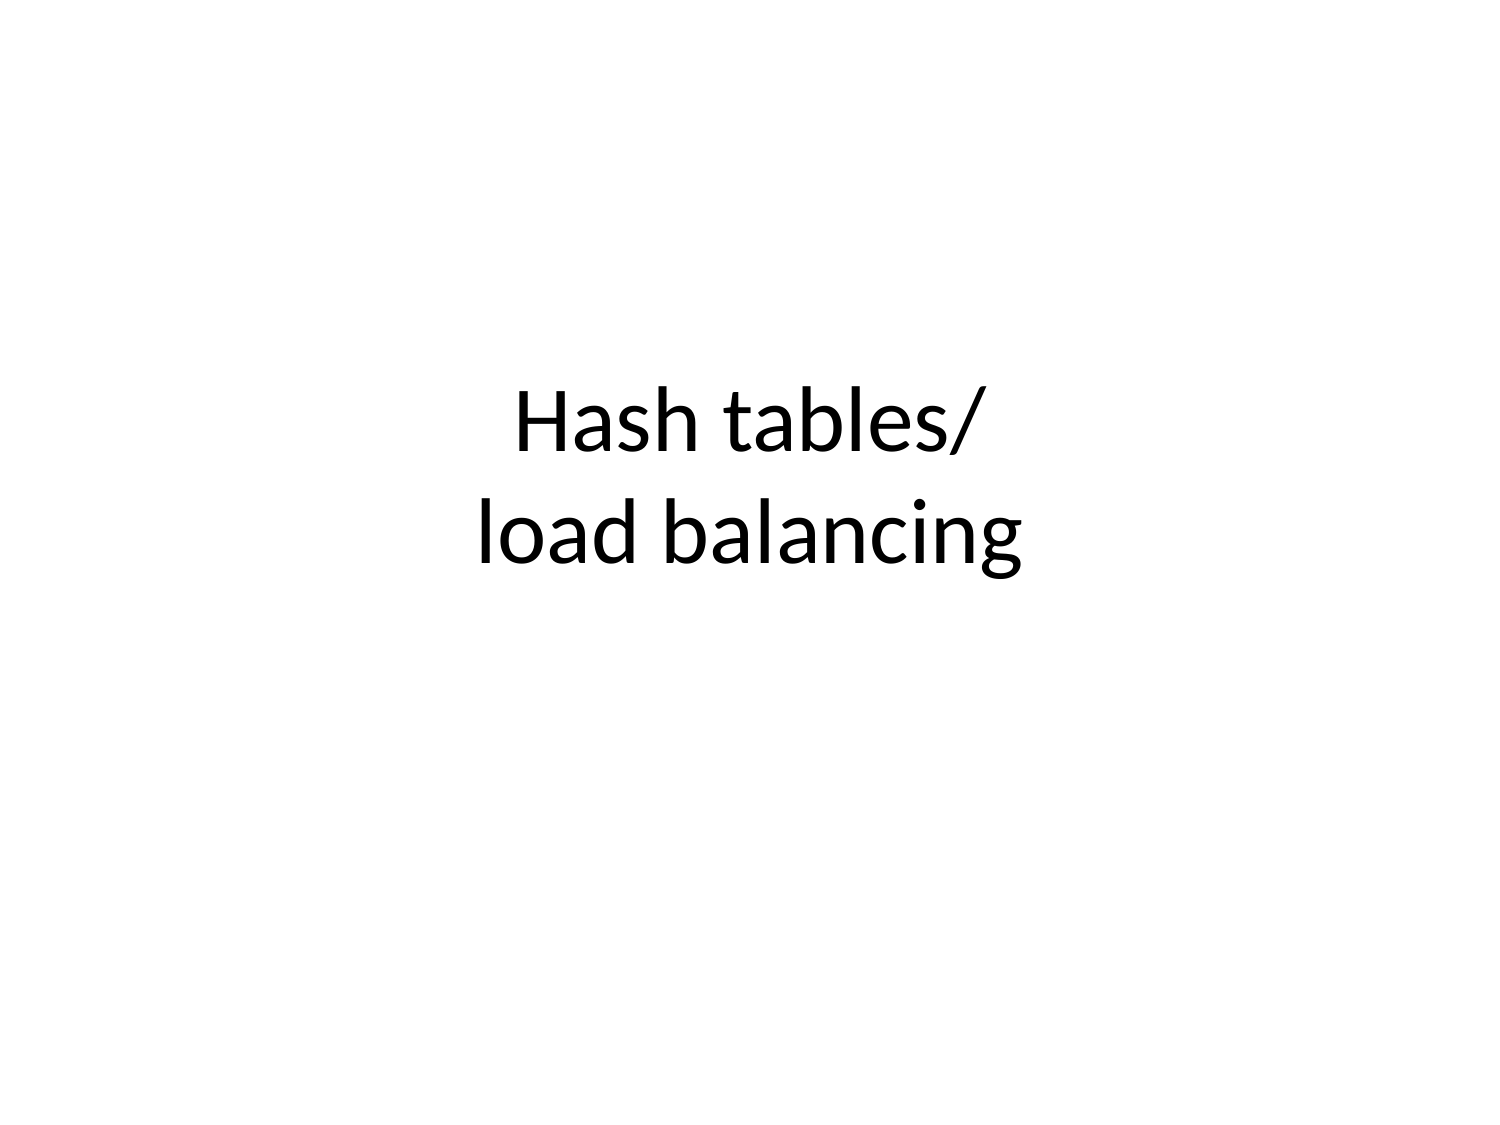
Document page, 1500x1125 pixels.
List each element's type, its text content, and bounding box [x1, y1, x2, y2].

title Hash tables/ load balancing [112, 349, 1388, 591]
